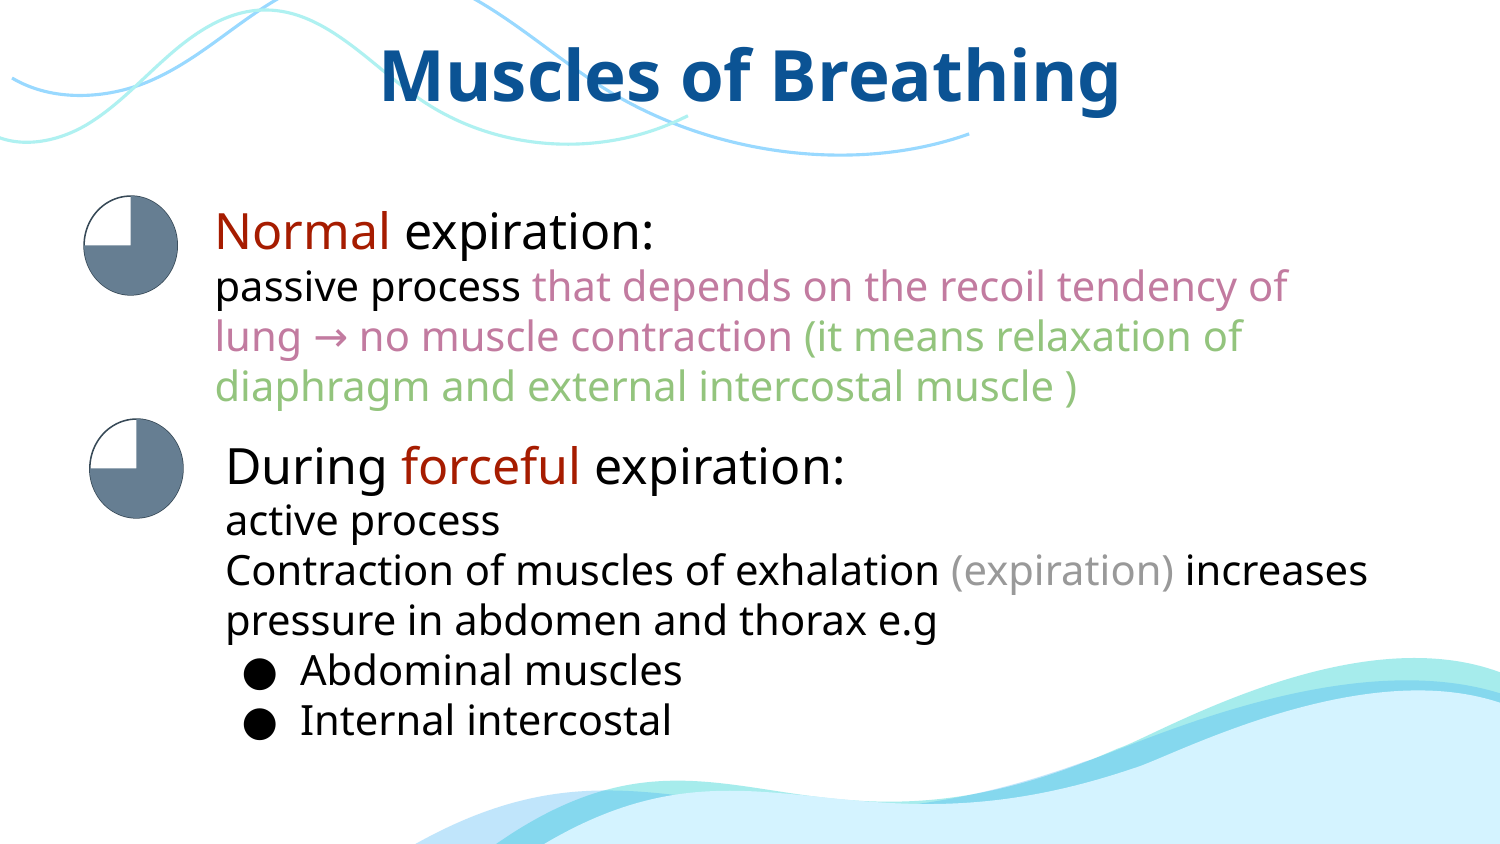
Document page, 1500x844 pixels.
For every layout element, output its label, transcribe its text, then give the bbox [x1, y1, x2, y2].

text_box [89, 418, 184, 519]
title Muscles of Breathing [225, 15, 1340, 184]
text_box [83, 195, 178, 296]
text_box Normal expiration: passive process that depends on the recoil tendency of lung → no muscle contraction (it means relaxation of diaphragm and external intercostal muscle ) [199, 184, 1400, 475]
text_box During forceful expiration: active process Contraction of muscles of exhalation (expiration) increases pressure in abdomen and thorax e.g Abdominal muscles Internal intercostal [210, 419, 1411, 844]
